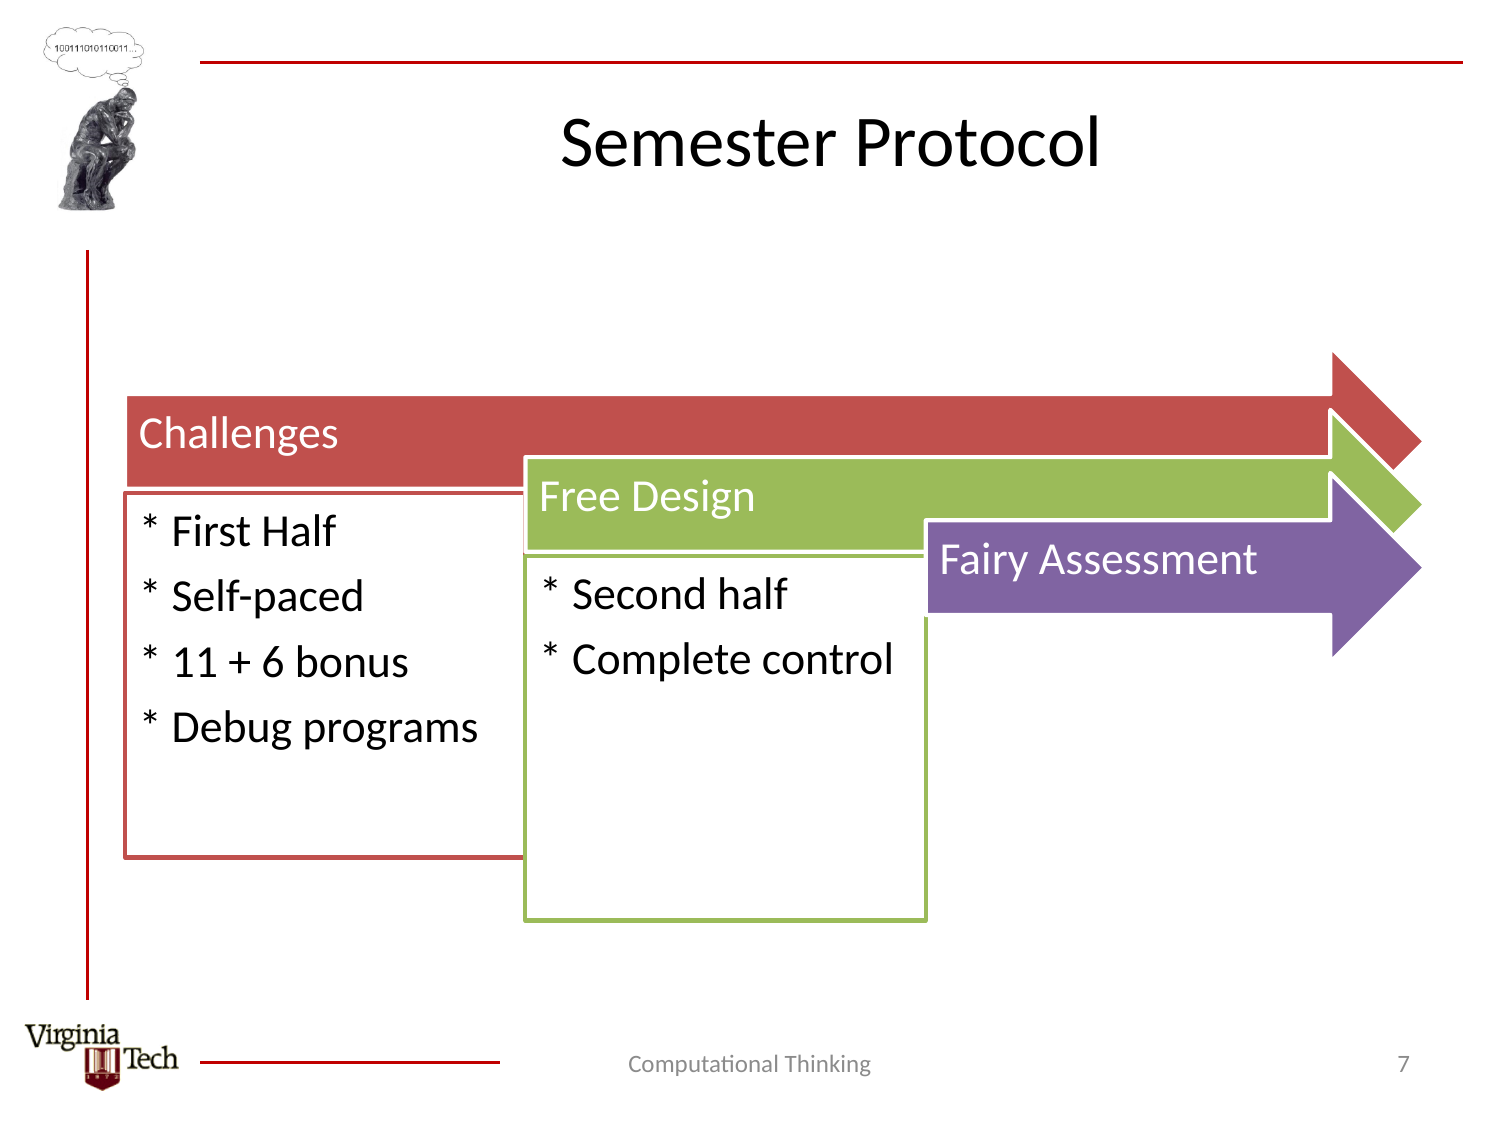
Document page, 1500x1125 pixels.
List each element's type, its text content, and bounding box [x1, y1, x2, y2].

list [124, 262, 1426, 1006]
picture [37, 24, 150, 214]
footer Computational Thinking [512, 1033, 988, 1093]
title Semester Protocol [200, 75, 1463, 200]
picture [24, 1024, 179, 1091]
slide_number 7 [1074, 1033, 1425, 1093]
